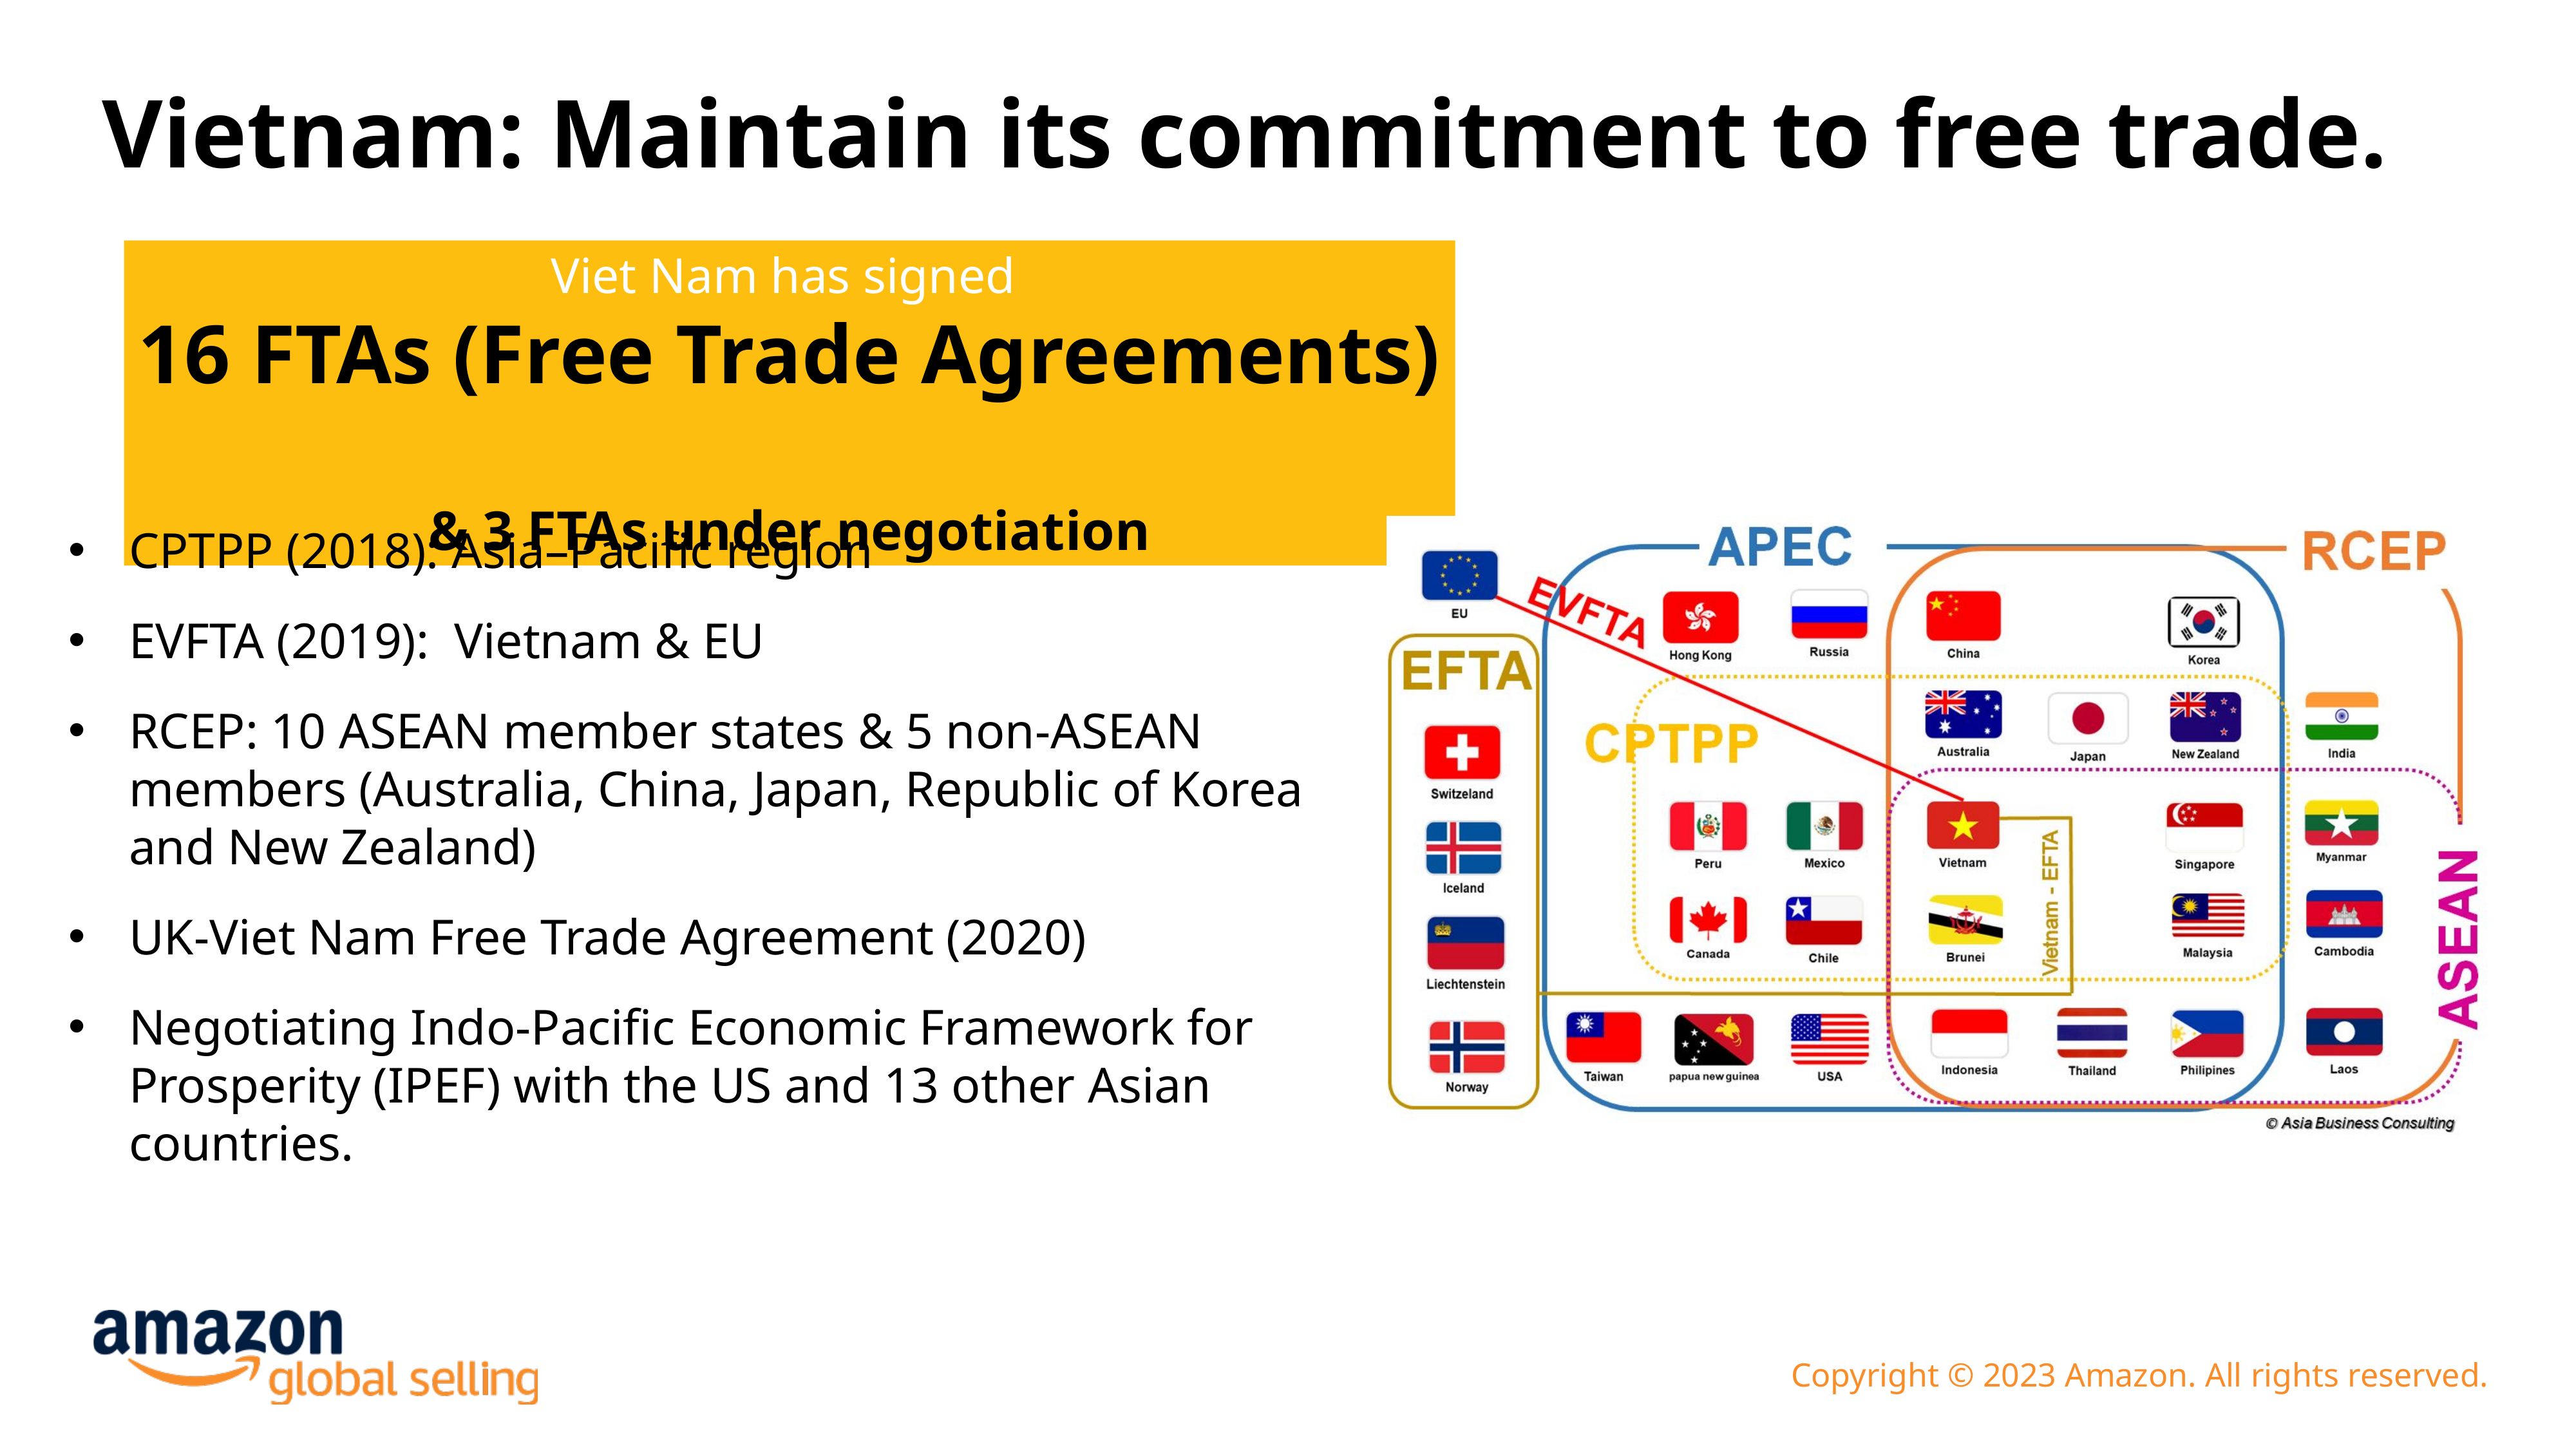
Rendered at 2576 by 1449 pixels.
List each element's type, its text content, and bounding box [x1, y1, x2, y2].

picture [1387, 516, 2488, 1135]
text_box CPTPP (2018): Asia–Pacific region EVFTA (2019): Vietnam & EU RCEP: 10 ASEAN member states & 5 non-ASEAN members (Australia, China, Japan, Republic of Korea and New Zealand) UK-Viet Nam Free Trade Agreement (2020) Negotiating Indo-Pacific Economic Framework for Prosperity (IPEF) with the US and 13 other Asian countries. [59, 515, 1341, 1234]
text_box Viet Nam has signed 16 FTAs (Free Trade Agreements) & 3 FTAs under negotiation [124, 240, 1455, 566]
text_box Vietnam: Maintain its commitment to free trade. [92, 69, 2576, 192]
